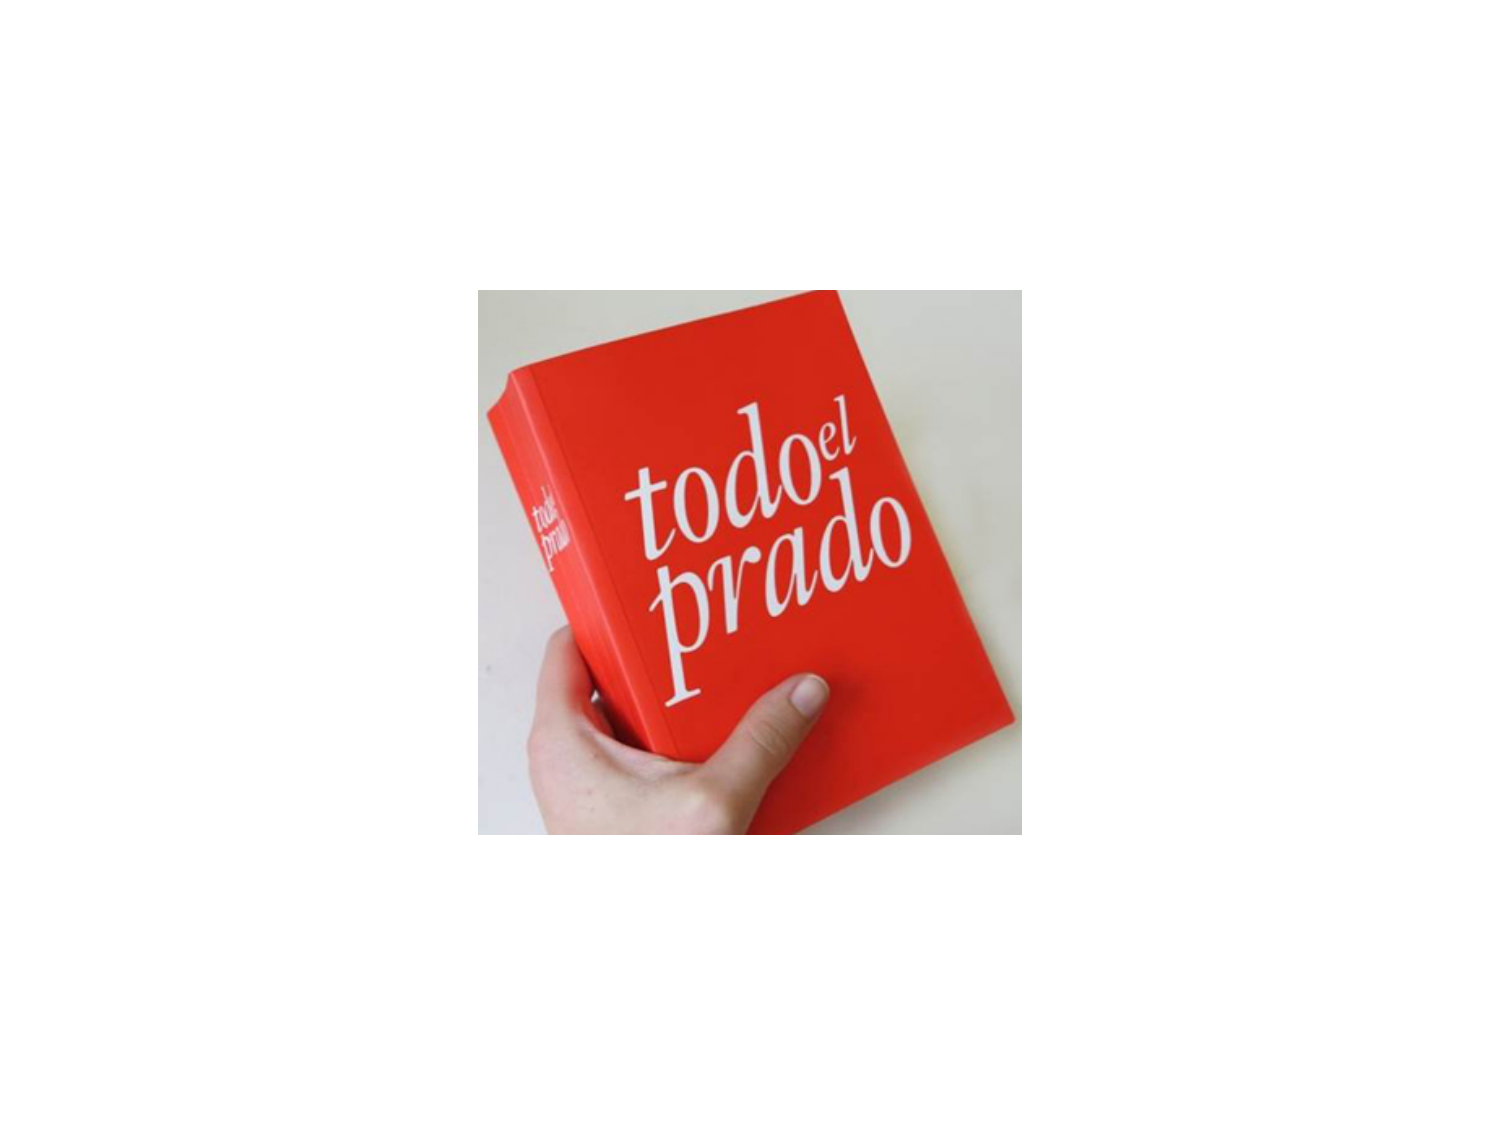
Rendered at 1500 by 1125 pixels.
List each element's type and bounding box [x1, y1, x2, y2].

picture [478, 290, 1022, 835]
